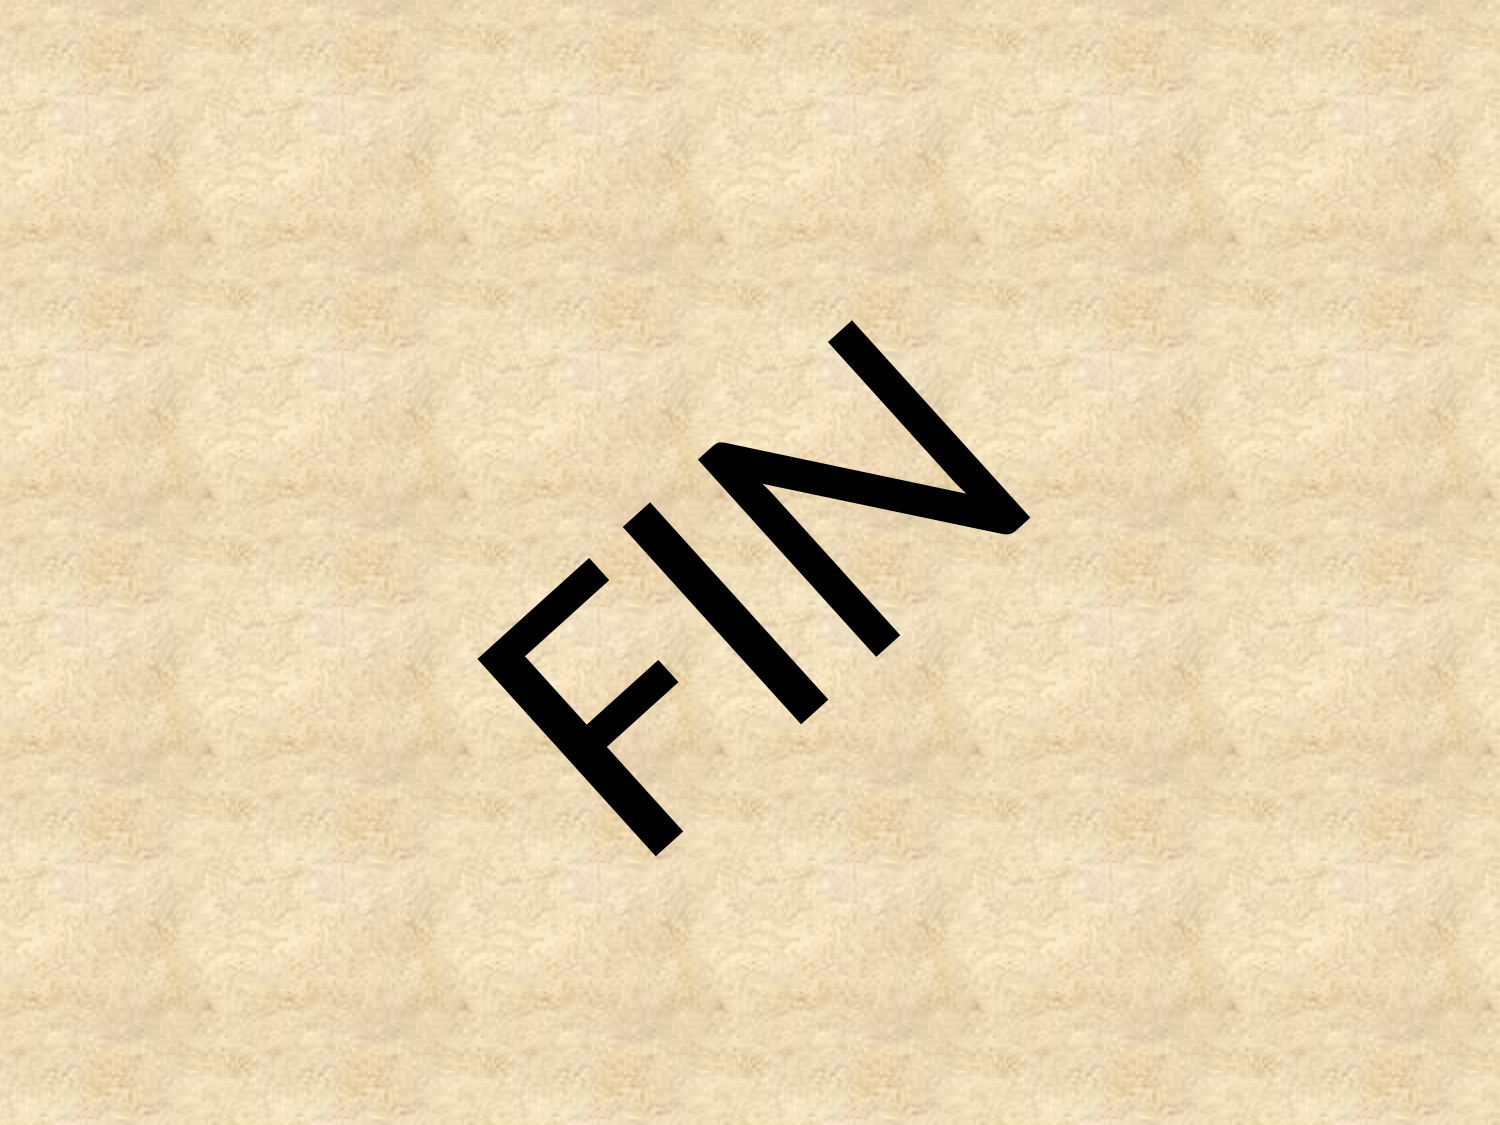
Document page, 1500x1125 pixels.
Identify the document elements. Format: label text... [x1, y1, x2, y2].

picture [0, 0, 1500, 1125]
text_box FIN [341, 174, 1124, 952]
